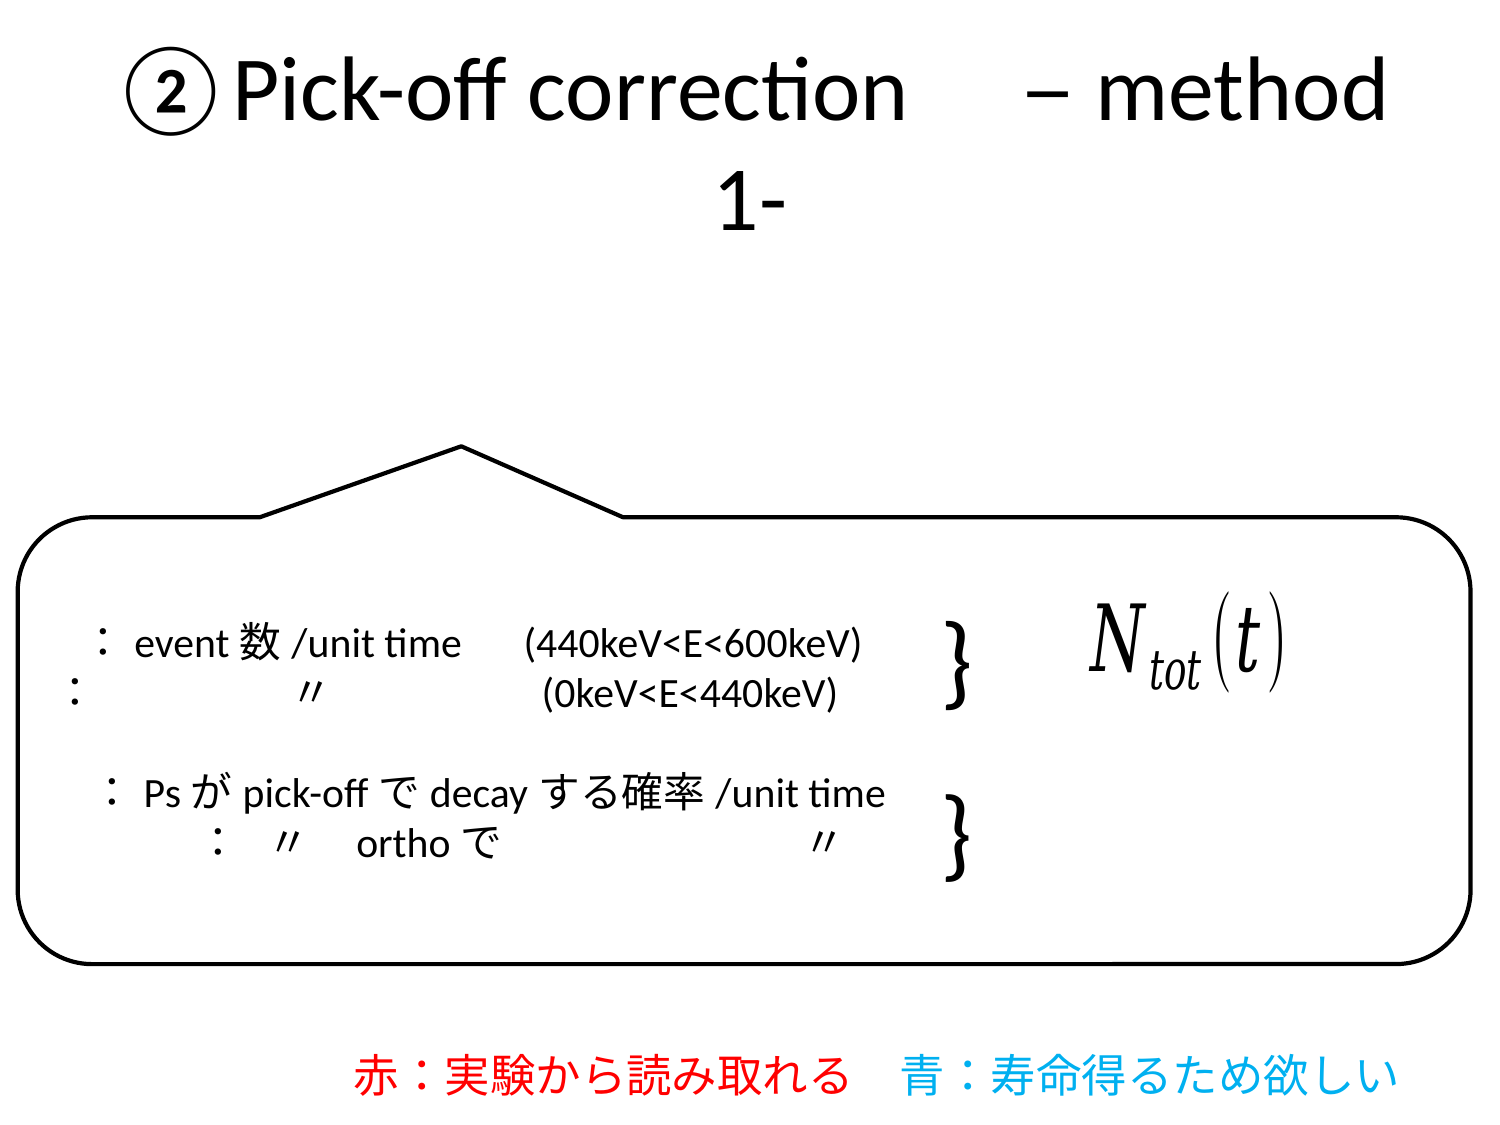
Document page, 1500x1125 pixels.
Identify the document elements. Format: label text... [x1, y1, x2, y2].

text_box } [891, 759, 1022, 897]
text_box 赤：実験から読み取れる 青：寿命得るため欲しい [253, 1024, 1500, 1125]
title ②Pick-off correction –method 1- [75, 45, 1425, 233]
text_box } [891, 583, 1022, 726]
